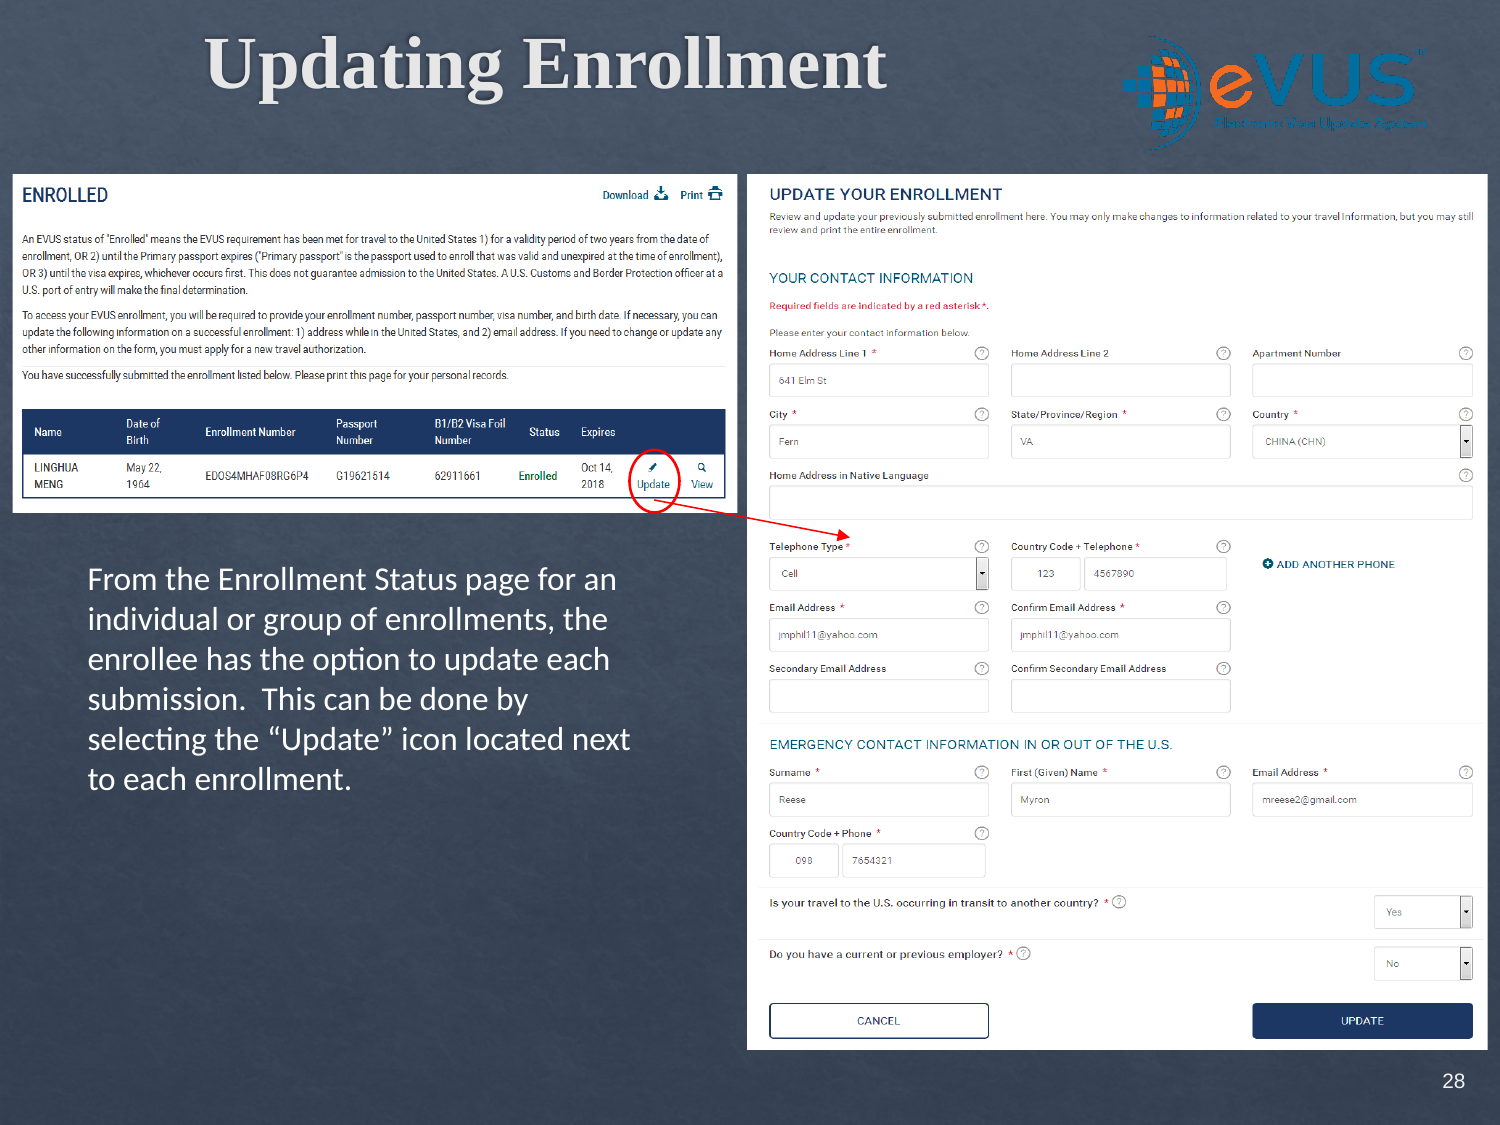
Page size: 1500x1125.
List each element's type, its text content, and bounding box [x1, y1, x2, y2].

picture [12, 174, 738, 513]
picture [746, 174, 1488, 1051]
text_box From the Enrollment Status page for an individual or group of enrollments, the enrollee has the option to update each submission. This can be done by selecting the “Update” icon located next to each enrollment. [72, 549, 665, 805]
title Updating Enrollment [0, 3, 1093, 113]
picture [1117, 24, 1430, 157]
slide_number 28 [1387, 1063, 1481, 1110]
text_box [654, 512, 851, 538]
